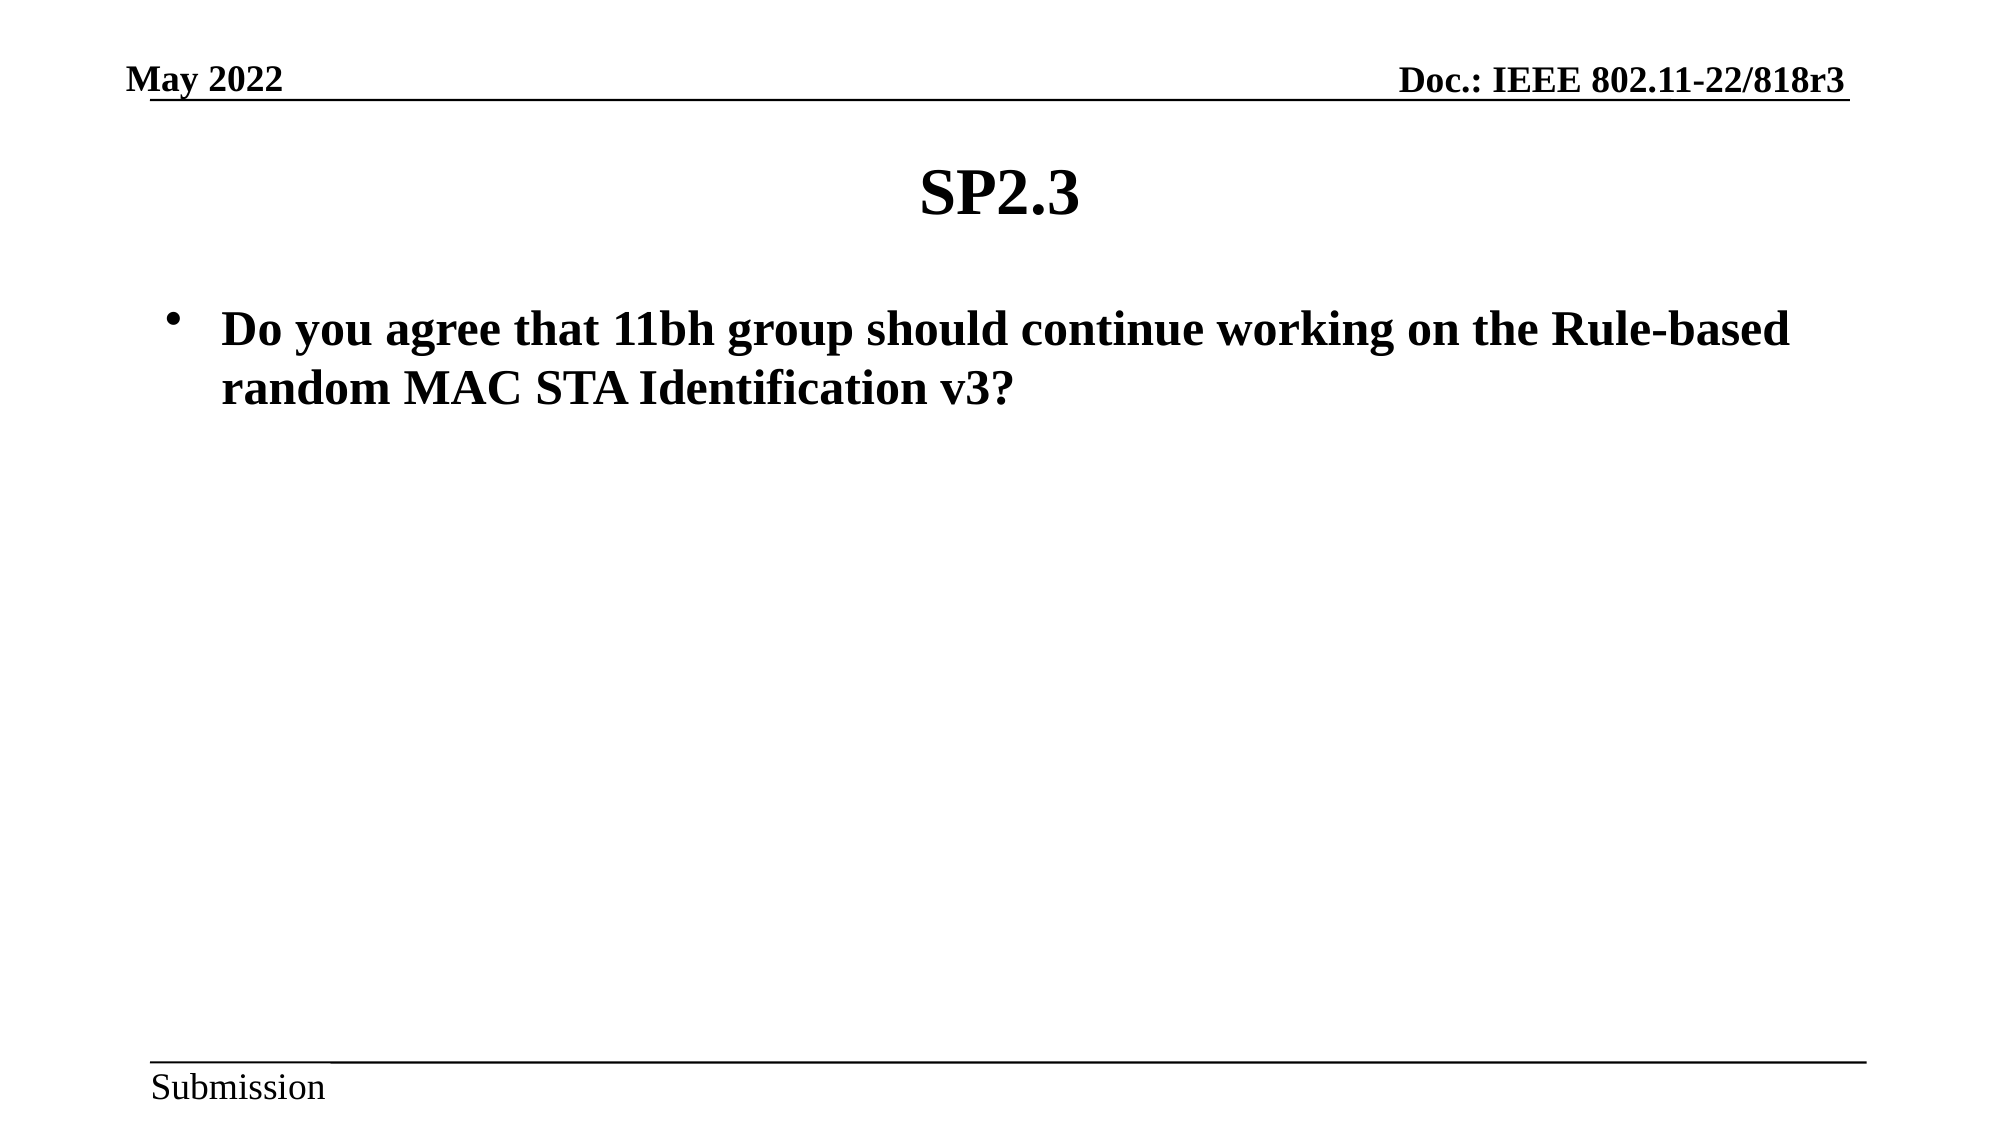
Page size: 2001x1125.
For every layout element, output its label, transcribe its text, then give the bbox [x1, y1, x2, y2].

title SP2.3 [149, 112, 1851, 263]
list Do you agree that 11bh group should continue working on the Rule-based random MAC STA Identification v3? [149, 287, 1851, 1038]
